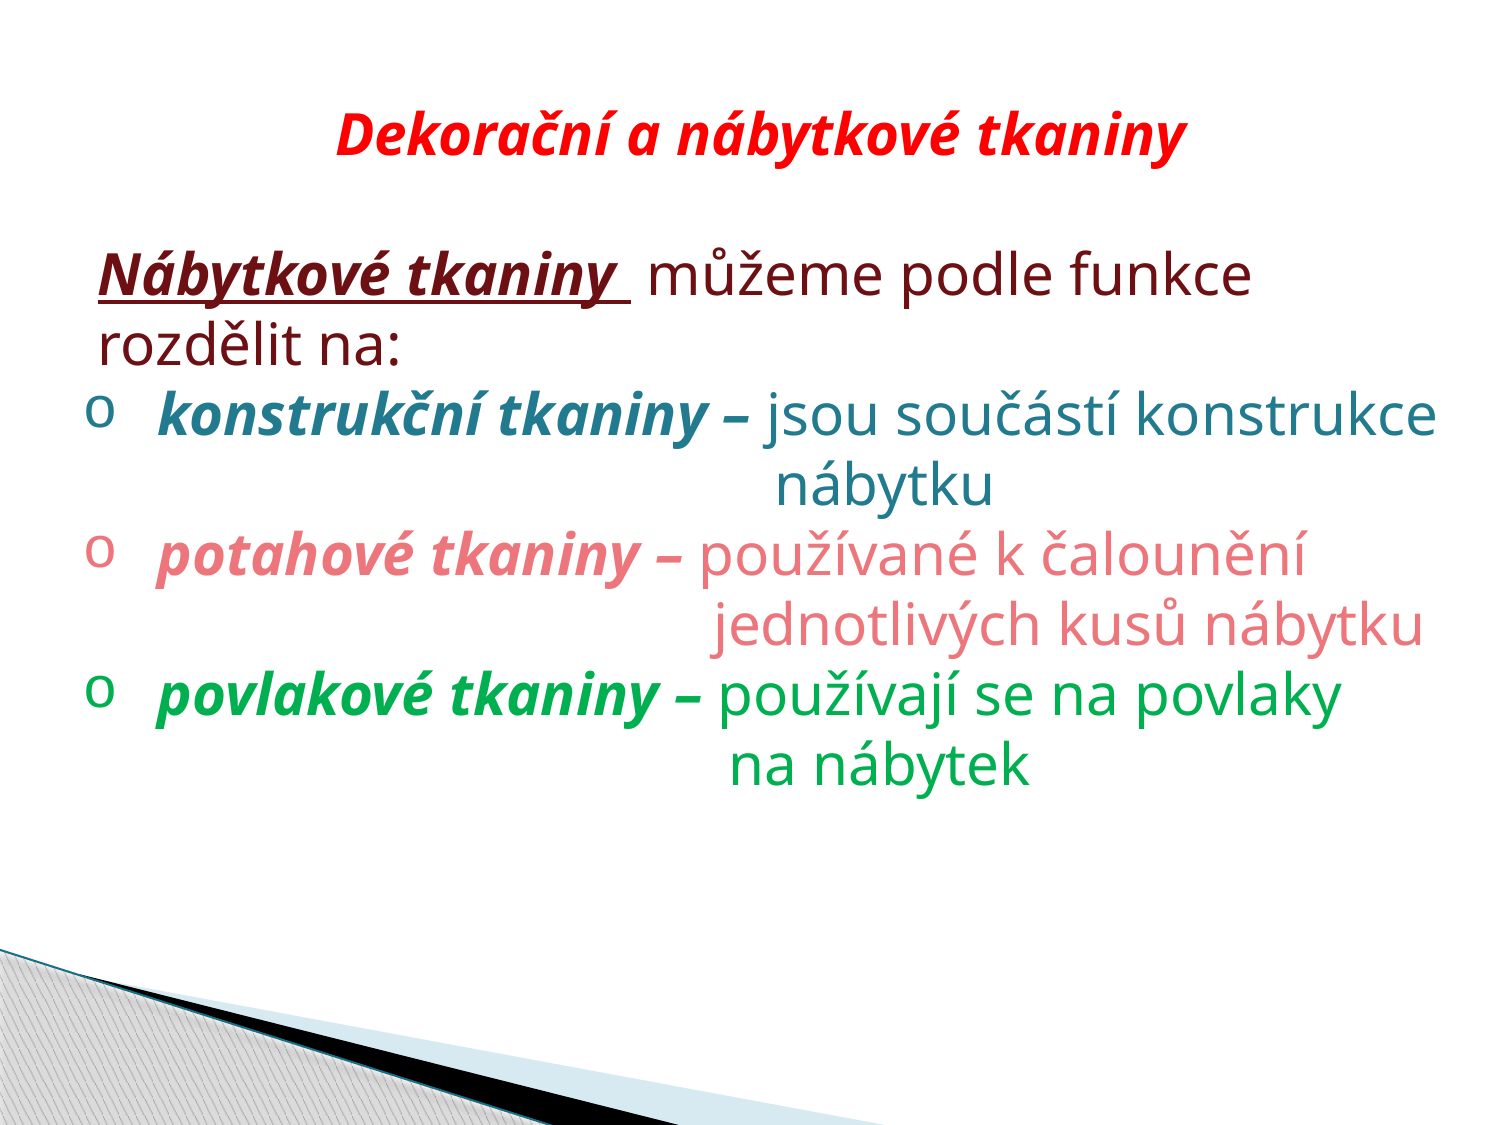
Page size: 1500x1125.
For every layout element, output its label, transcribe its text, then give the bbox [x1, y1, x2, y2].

text_box Dekorační a nábytkové tkaniny Nábytkové tkaniny můžeme podle funkce rozdělit na: konstrukční tkaniny – jsou součástí konstrukce nábytku potahové tkaniny – používané k čalounění jednotlivých kusů nábytku povlakové tkaniny – používají se na povlaky na nábytek [67, 89, 1453, 805]
